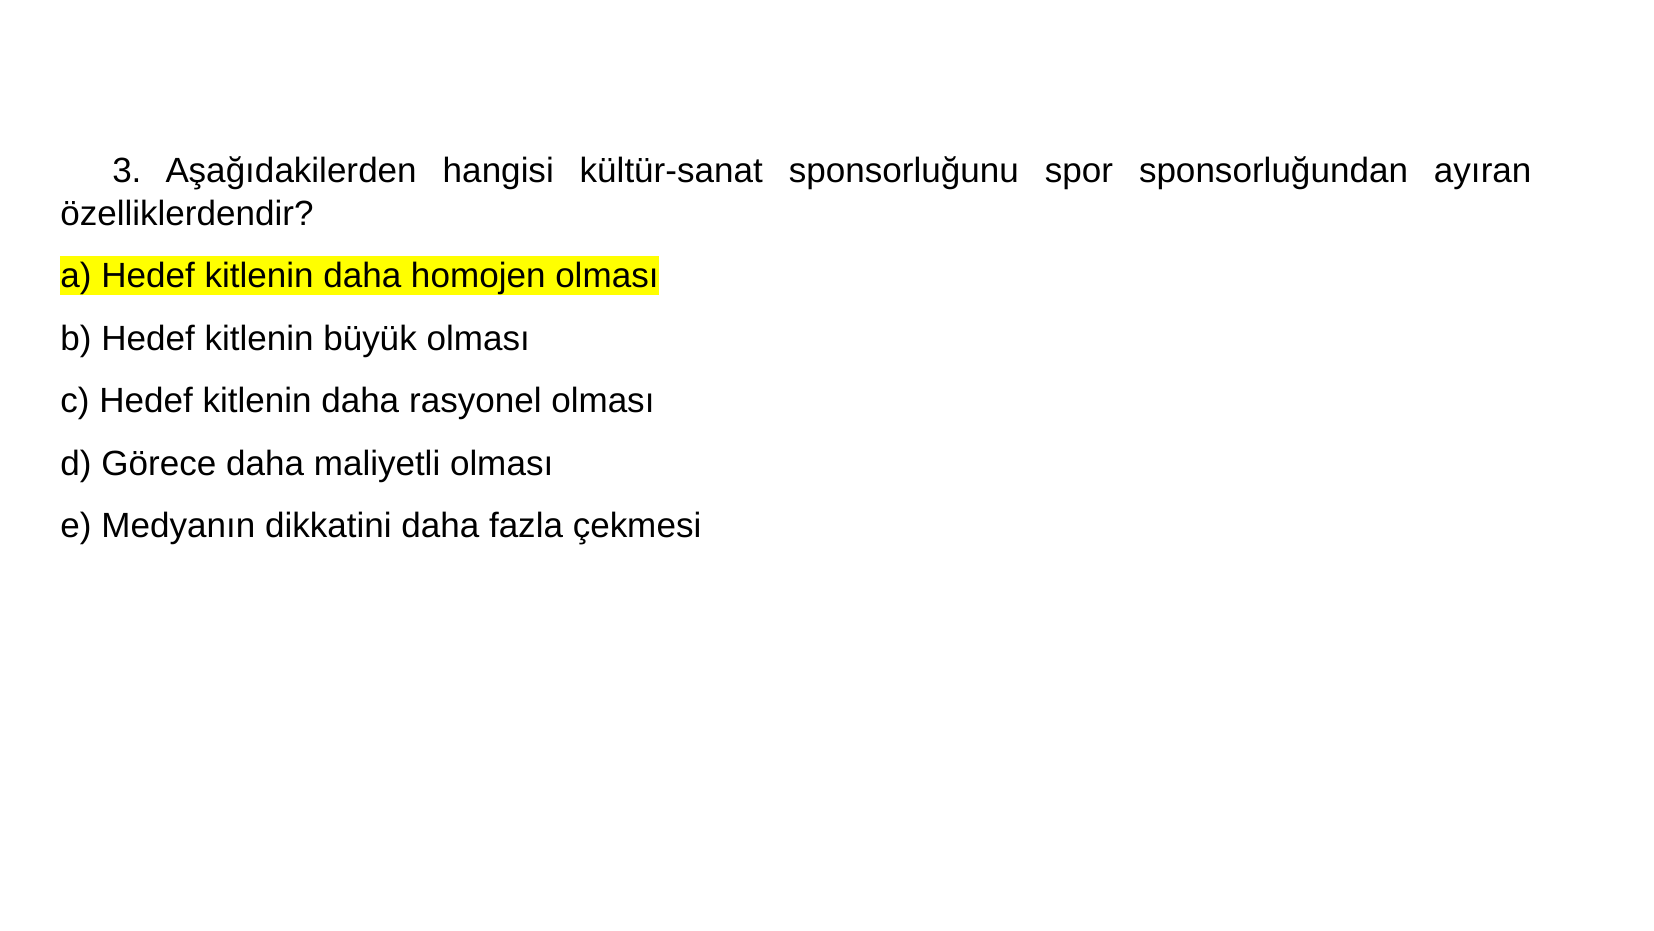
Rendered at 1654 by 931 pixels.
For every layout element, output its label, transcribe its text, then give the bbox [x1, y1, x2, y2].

list 3. Aşağıdakilerden hangisi kültür-sanat sponsorluğunu spor sponsorluğundan ayıran özelliklerdendir? a) Hedef kitlenin daha homojen olması b) Hedef kitlenin büyük olması c) Hedef kitlenin daha rasyonel olması d) Görece daha maliyetli olması e) Medyanın dikkatini daha fazla çekmesi [60, 22, 1532, 865]
